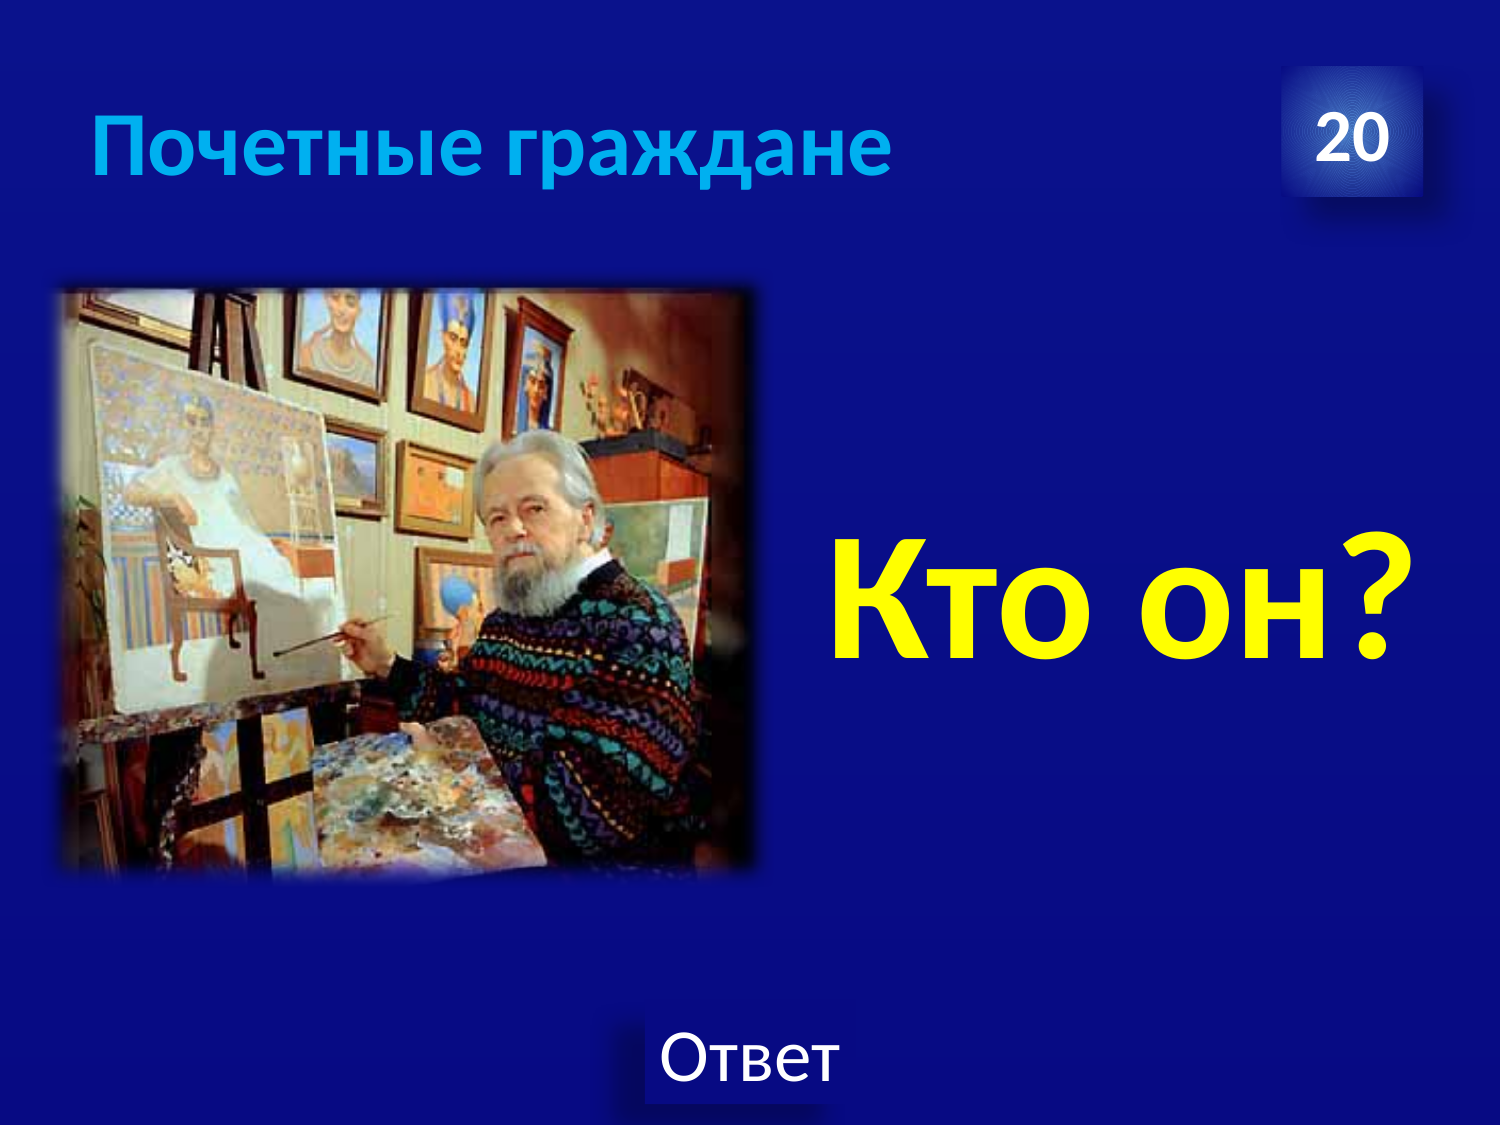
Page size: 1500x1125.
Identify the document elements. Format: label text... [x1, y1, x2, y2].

title Почетные граждане [75, 45, 1258, 233]
text_box 20 [1279, 64, 1425, 198]
text_box Кто он? [812, 467, 1435, 703]
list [41, 266, 774, 888]
